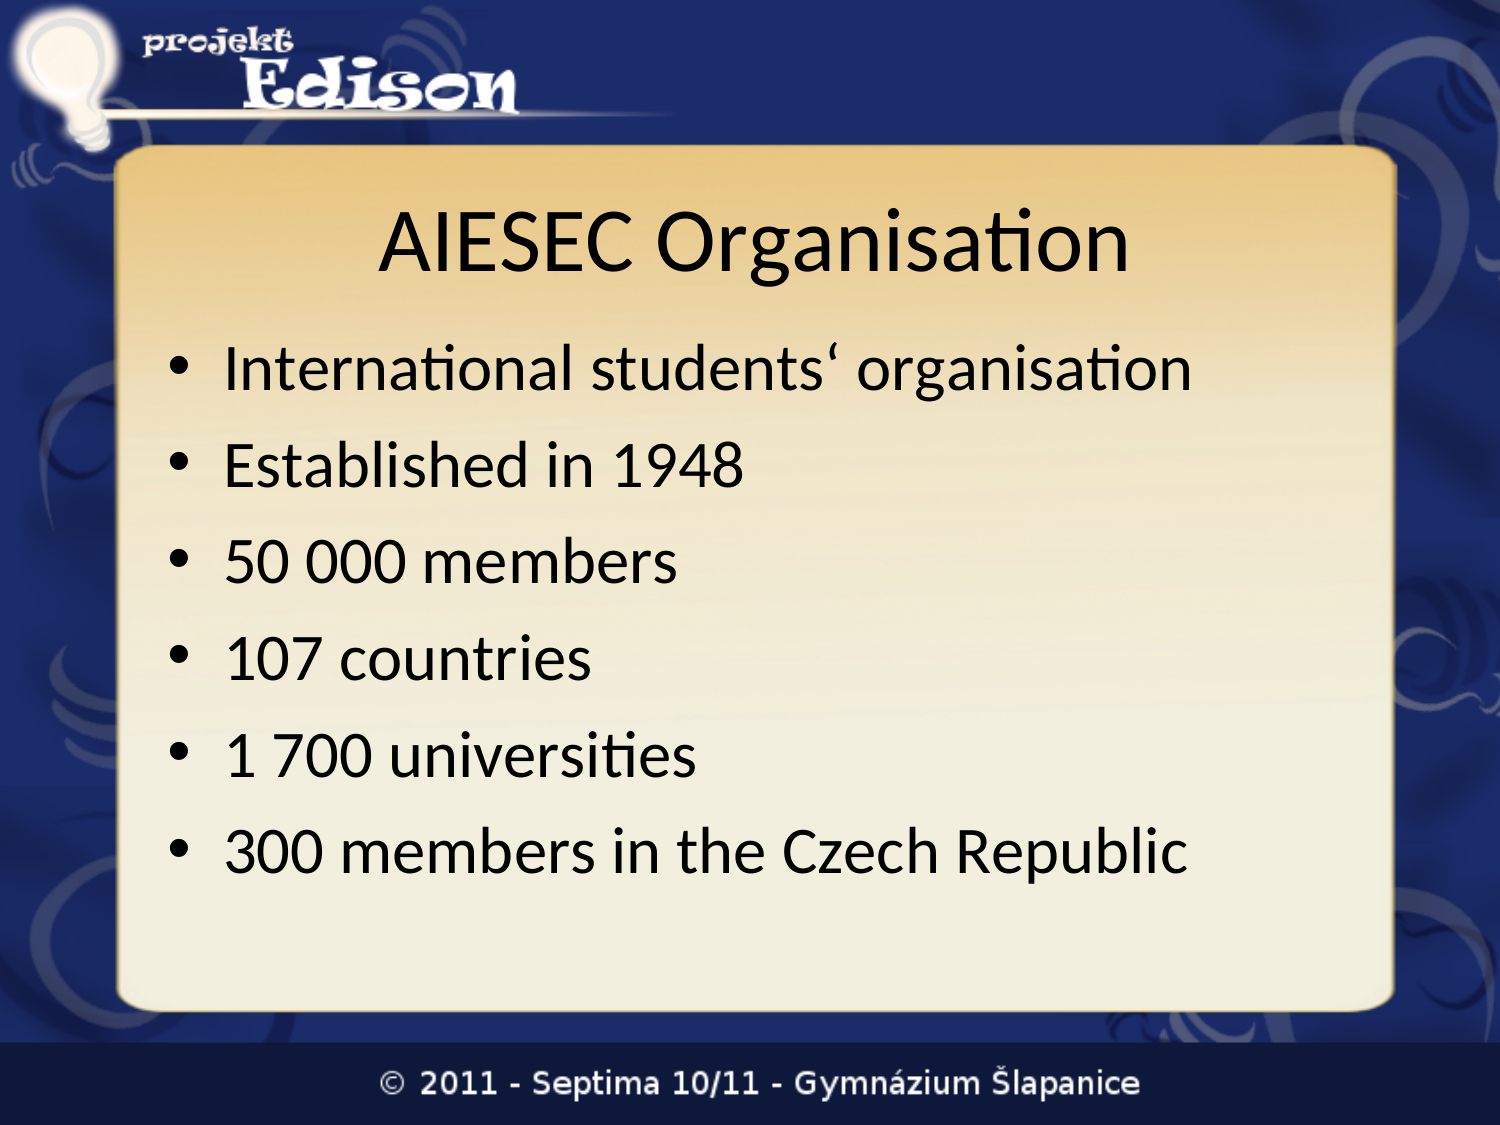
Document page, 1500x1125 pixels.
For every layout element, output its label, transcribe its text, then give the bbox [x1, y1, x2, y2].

text_box AIESEC Organisation [152, 164, 1360, 305]
text_box International students‘ organisation Established in 1948 50 000 members 107 countries 1 700 universities 300 members in the Czech Republic [152, 316, 1367, 945]
picture [0, 0, 1500, 1125]
